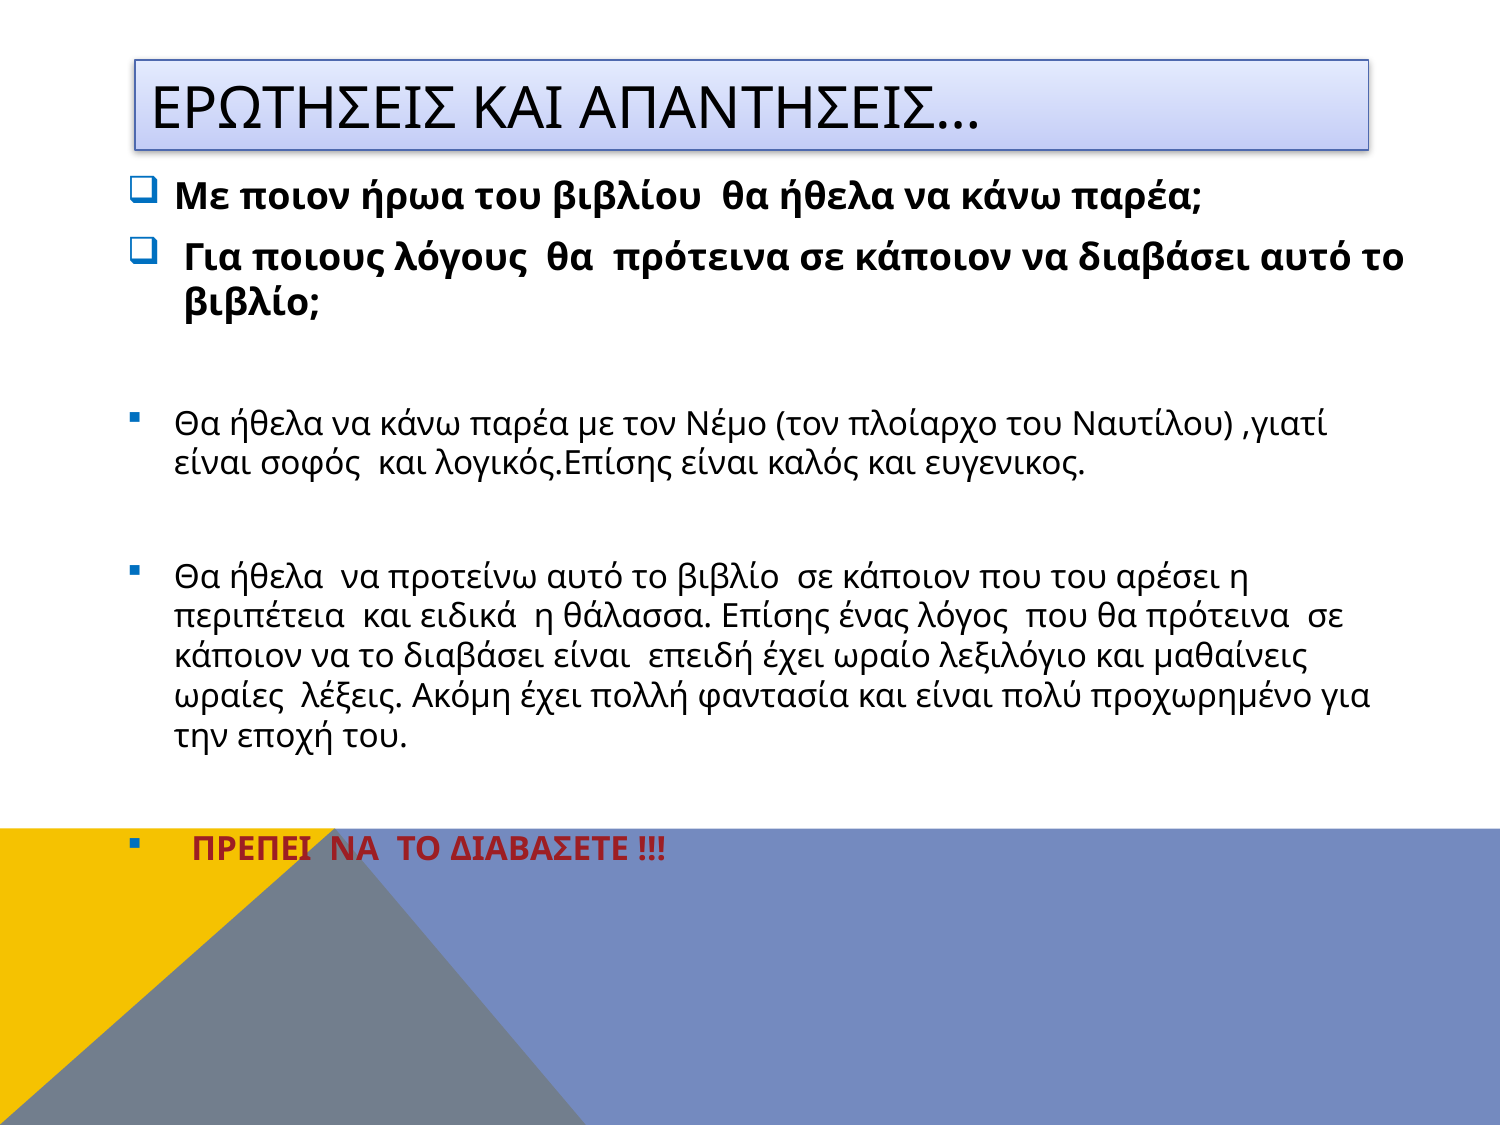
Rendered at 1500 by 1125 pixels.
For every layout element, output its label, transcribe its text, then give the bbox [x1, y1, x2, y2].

title Ερωτησεισ και απαντησεισ… [134, 59, 1369, 151]
list Με ποιον ήρωα του βιβλίου θα ήθελα να κάνω παρέα; Για ποιους λόγους θα πρότεινα σε κάποιον να διαβάσει αυτό το βιβλίο; Θα ήθελα να κάνω παρέα με τον Νέμο (τον πλοίαρχο του Ναυτίλου) ,γιατί είναι σοφός και λογικός.Επίσης είναι καλός και ευγενικος. Θα ήθελα να προτείνω αυτό το βιβλίο σε κάποιον που του αρέσει η περιπέτεια και ειδικά η θάλασσα. Επίσης ένας λόγος που θα πρότεινα σε κάποιον να το διαβάσει είναι επειδή έχει ωραίο λεξιλόγιο και μαθαίνεις ωραίες λέξεις. Ακόμη έχει πολλή φαντασία και είναι πολύ προχωρημένο για την εποχή του. ΠΡΕΠΕΙ ΝΑ ΤΟ ΔΙΑΒΑΣΕΤΕ !!! [112, 164, 1424, 811]
